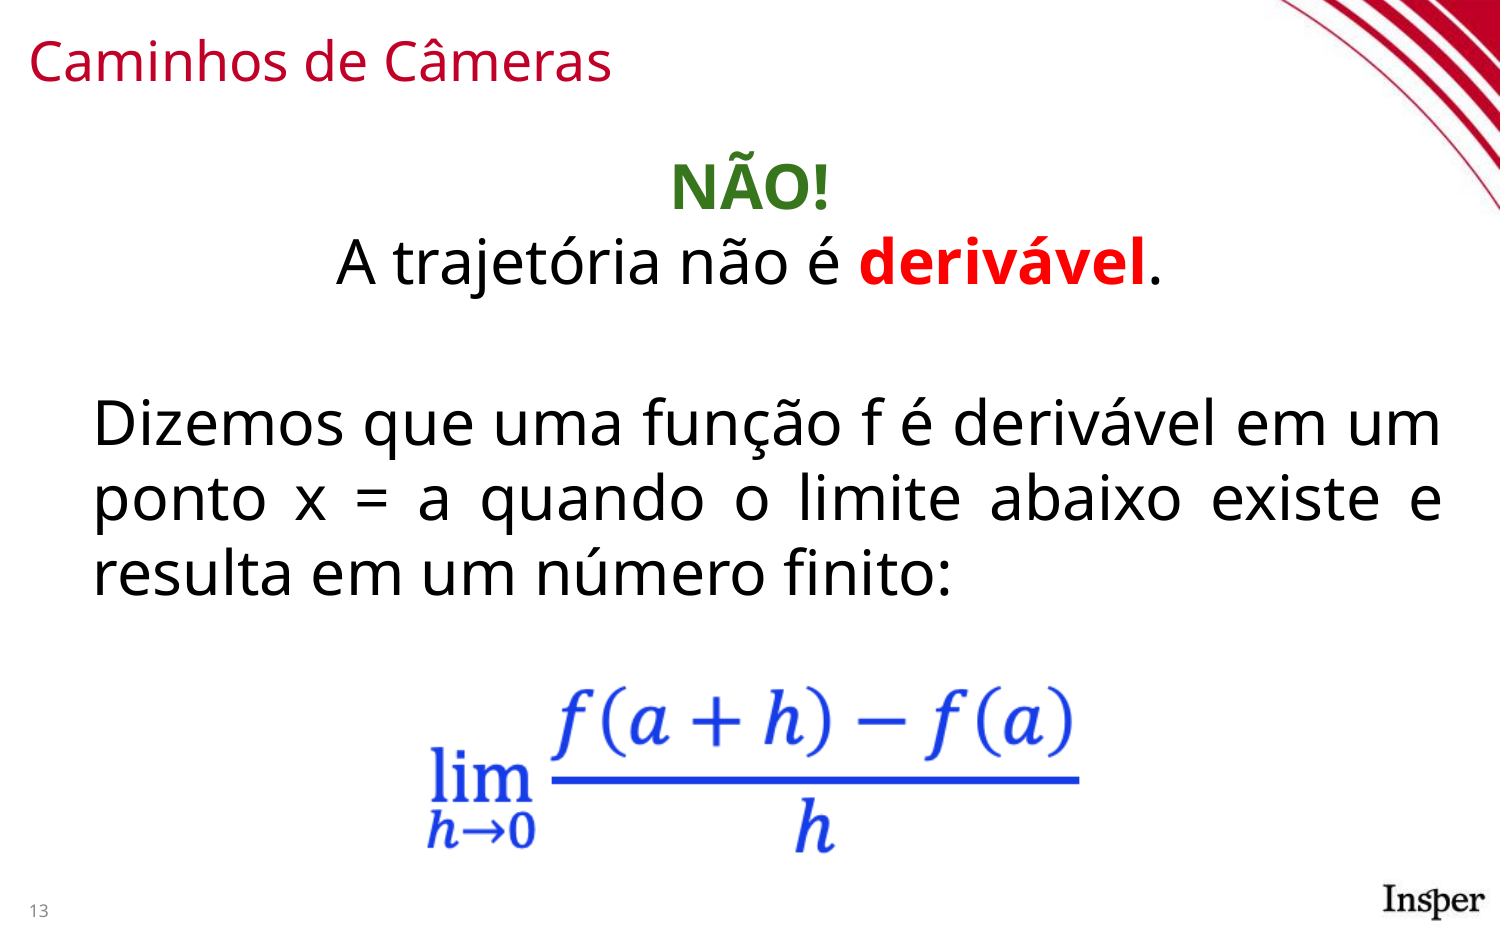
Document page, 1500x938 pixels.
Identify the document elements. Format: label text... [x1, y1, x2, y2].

list NÃO! A trajetória não é derivável. [58, 139, 1442, 340]
picture [249, 0, 1500, 938]
list Dizemos que uma função f é derivável em um ponto x = a quando o limite abaixo existe e resulta em um número finito: [77, 375, 1461, 620]
slide_number 13 [0, 887, 78, 938]
title Caminhos de Câmeras [13, 18, 1397, 104]
